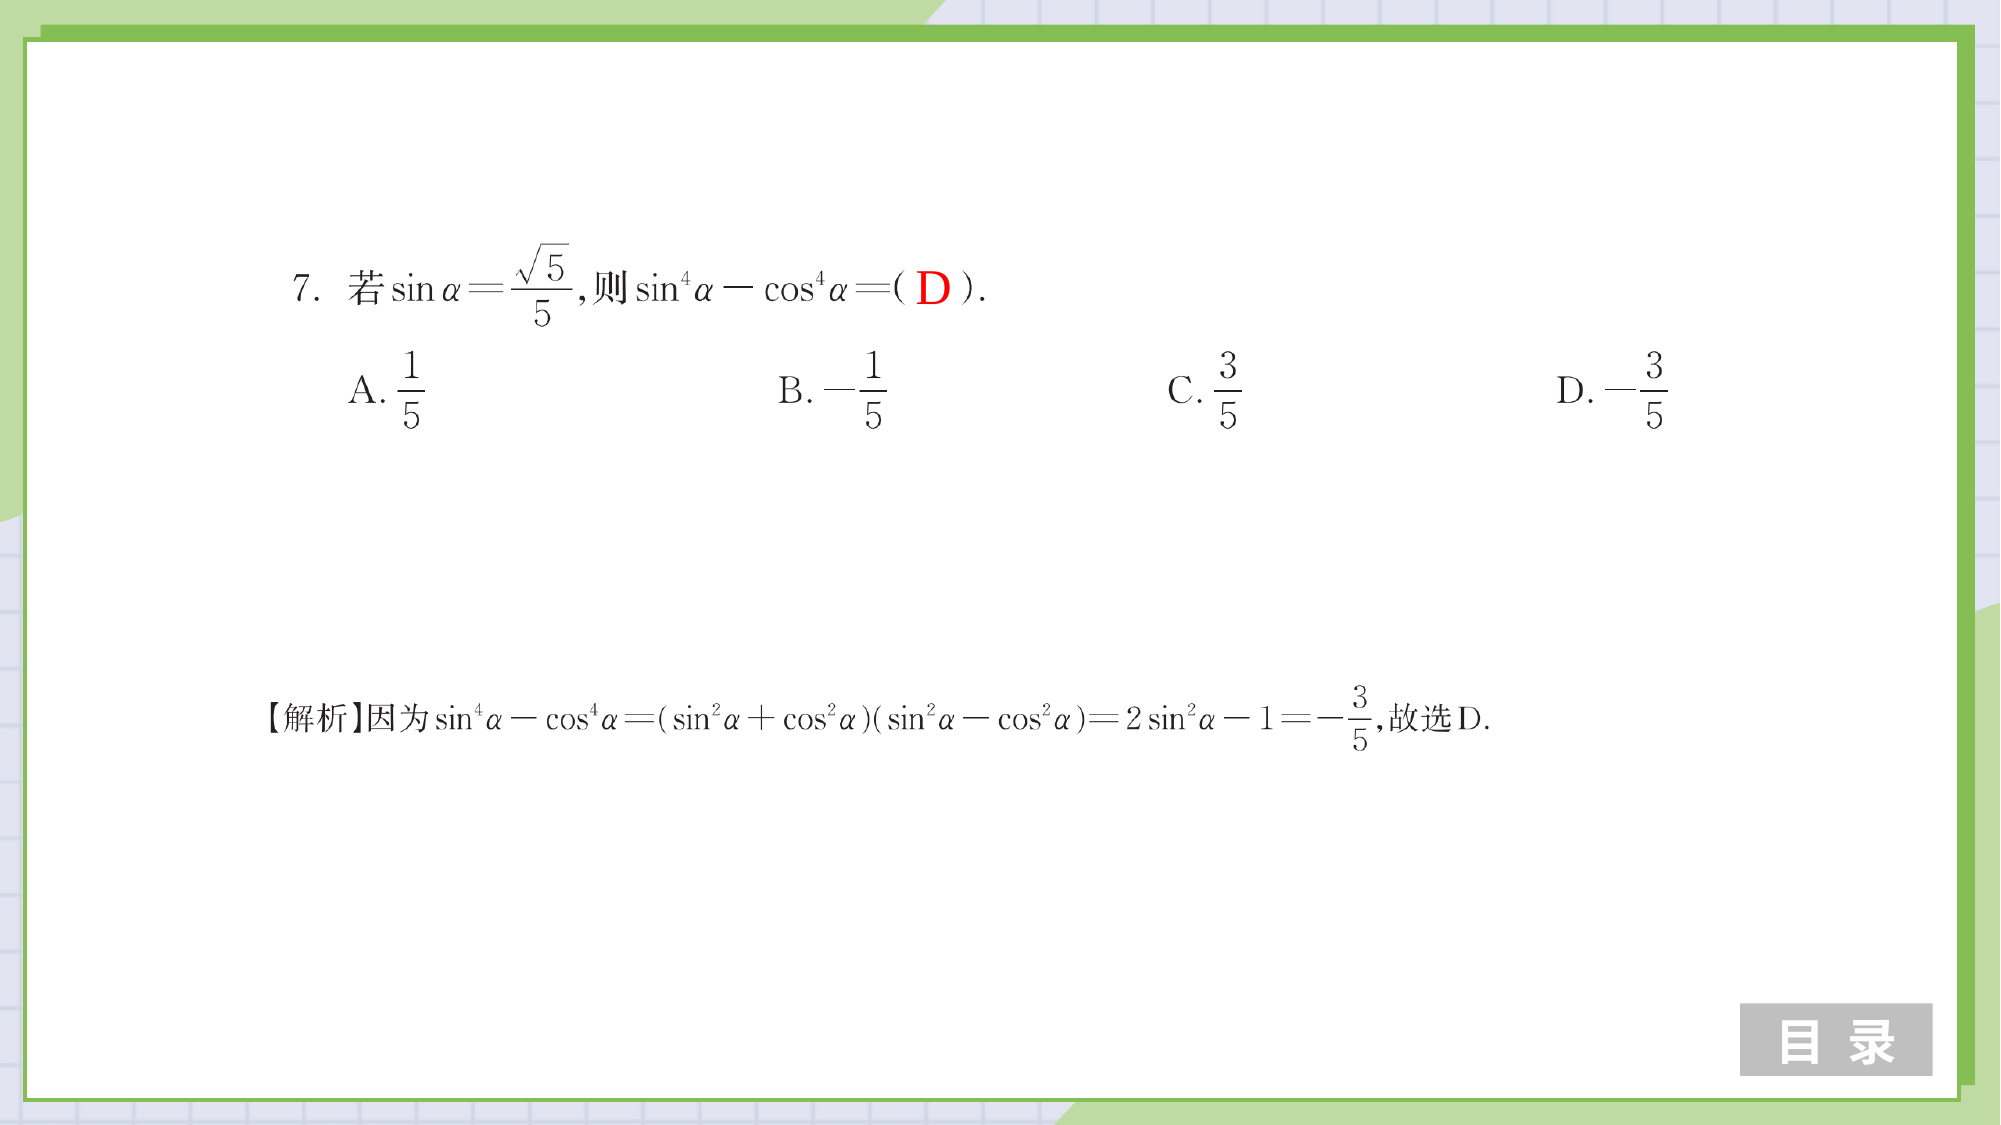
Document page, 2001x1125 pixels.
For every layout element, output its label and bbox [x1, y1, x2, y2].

picture [0, 515, 1074, 1125]
picture [925, 0, 2000, 611]
picture [257, 678, 1504, 758]
picture [279, 234, 1690, 444]
